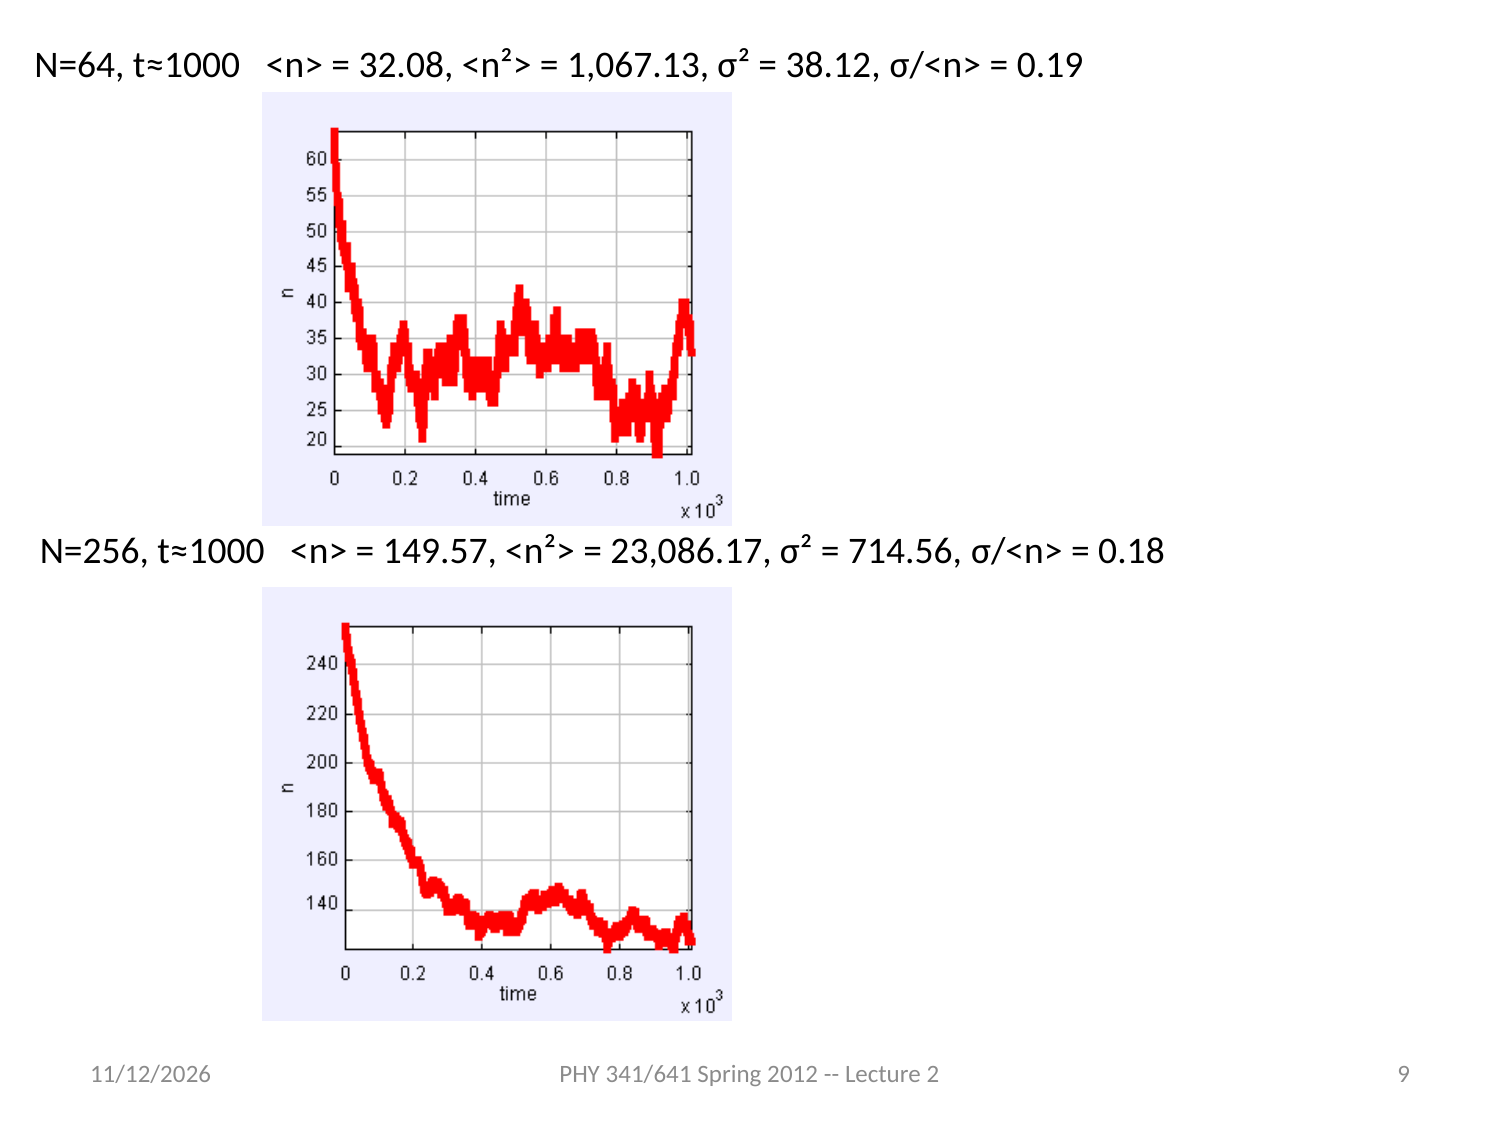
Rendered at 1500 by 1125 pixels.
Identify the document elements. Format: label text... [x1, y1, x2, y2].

slide_number 9 [1074, 1042, 1425, 1103]
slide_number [75, 1042, 425, 1103]
text_box N=64, t≈1000 <n> = 32.08, <n²> = 1,067.13, σ² = 38.12, σ/<n> = 0.19 [19, 32, 1395, 92]
text_box N=256, t≈1000 <n> = 149.57, <n²> = 23,086.17, σ² = 714.56, σ/<n> = 0.18 [24, 518, 1400, 624]
picture [262, 587, 732, 1021]
picture [262, 92, 732, 526]
footer PHY 341/641 Spring 2012 -- Lecture 2 [512, 1042, 988, 1103]
